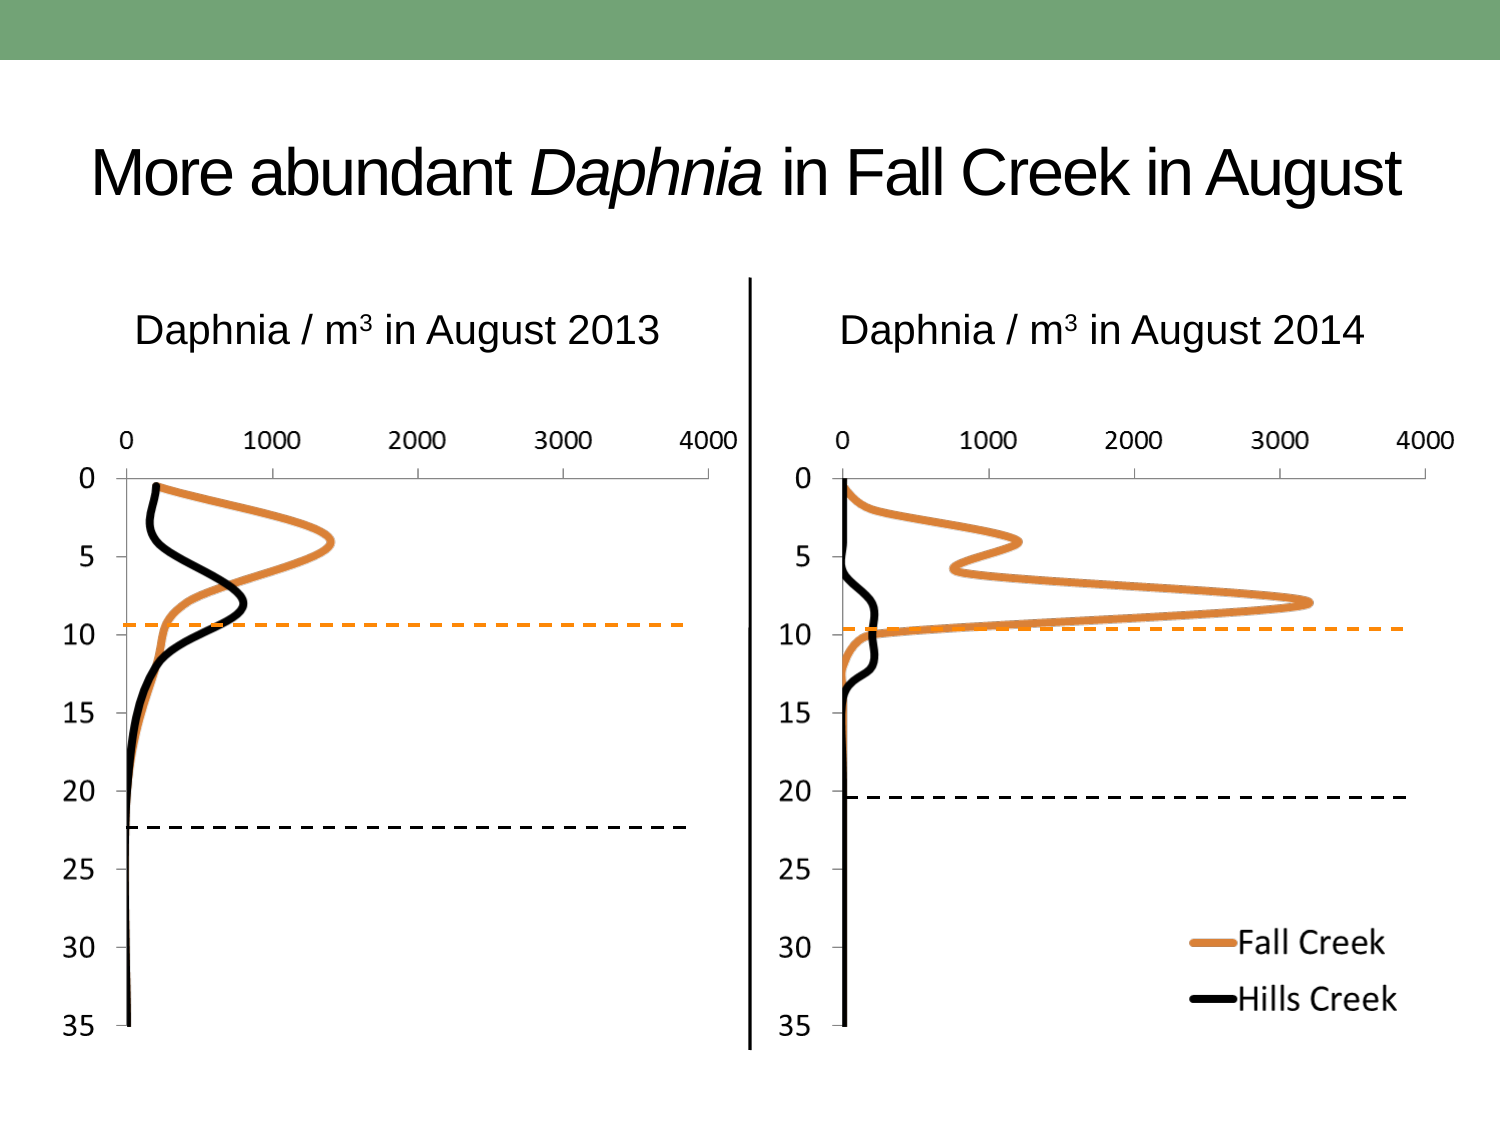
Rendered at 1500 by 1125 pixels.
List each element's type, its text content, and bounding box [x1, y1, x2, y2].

list Daphnia / m3 in August 2014 [780, 275, 1425, 380]
picture [774, 402, 1467, 1049]
list Daphnia / m3 in August 2013 [75, 275, 720, 380]
title More abundant Daphnia in Fall Creek in August [75, 87, 1425, 250]
picture [58, 402, 751, 1049]
